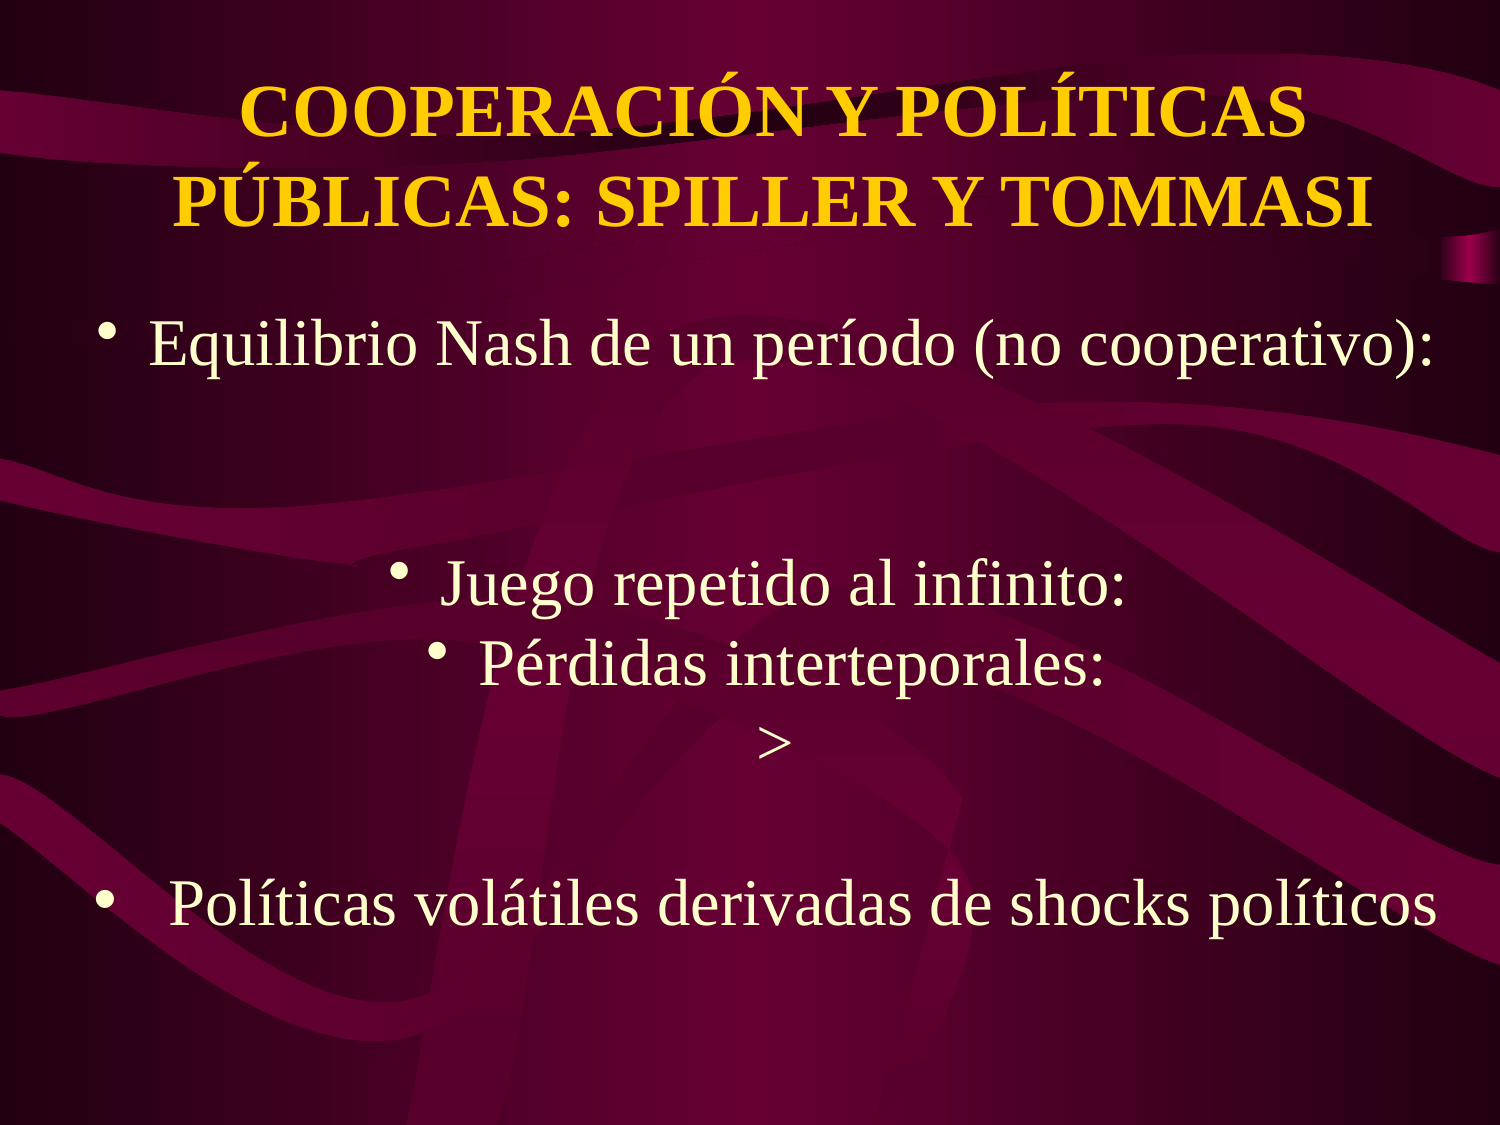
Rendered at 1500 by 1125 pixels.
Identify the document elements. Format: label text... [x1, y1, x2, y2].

text_box COOPERACIÓN Y POLÍTICAS PÚBLICAS: SPILLER Y TOMMASI [112, 54, 1435, 250]
